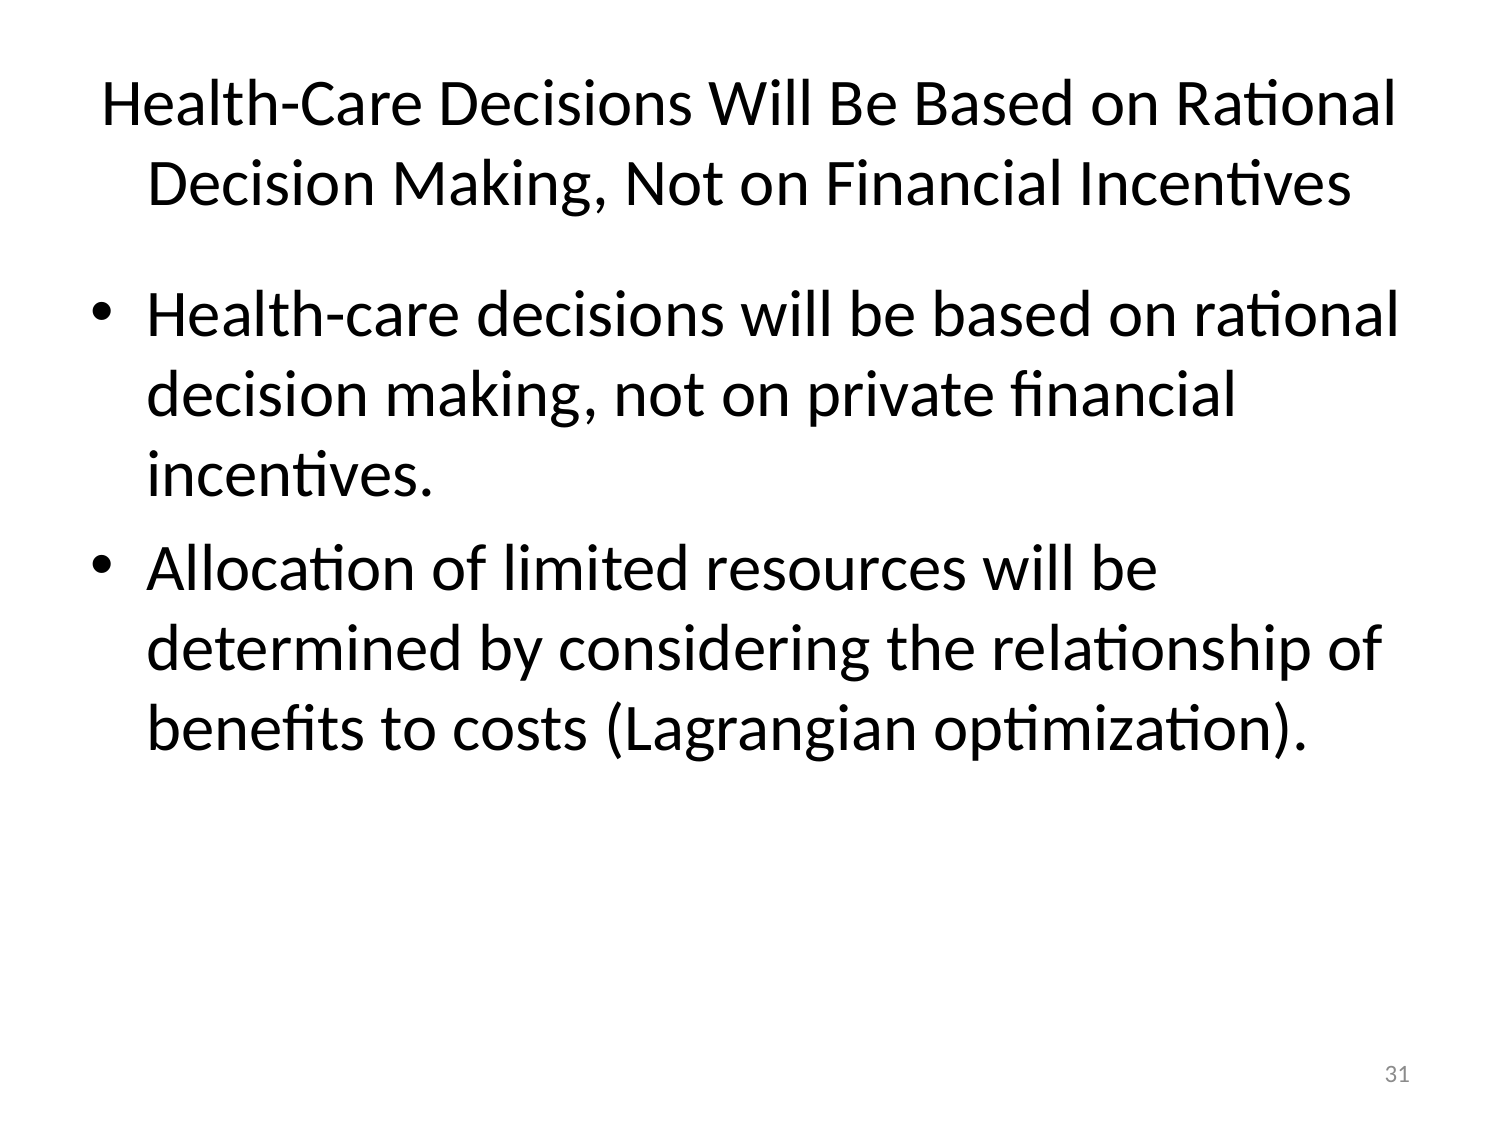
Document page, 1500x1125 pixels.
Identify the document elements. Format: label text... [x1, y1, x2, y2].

title Health-Care Decisions Will Be Based on Rational Decision Making, Not on Financial Incentives [75, 45, 1425, 233]
list Health-care decisions will be based on rational decision making, not on private financial incentives. Allocation of limited resources will be determined by considering the relationship of benefits to costs (Lagrangian optimization). [75, 262, 1425, 1005]
slide_number 31 [1074, 1042, 1425, 1103]
